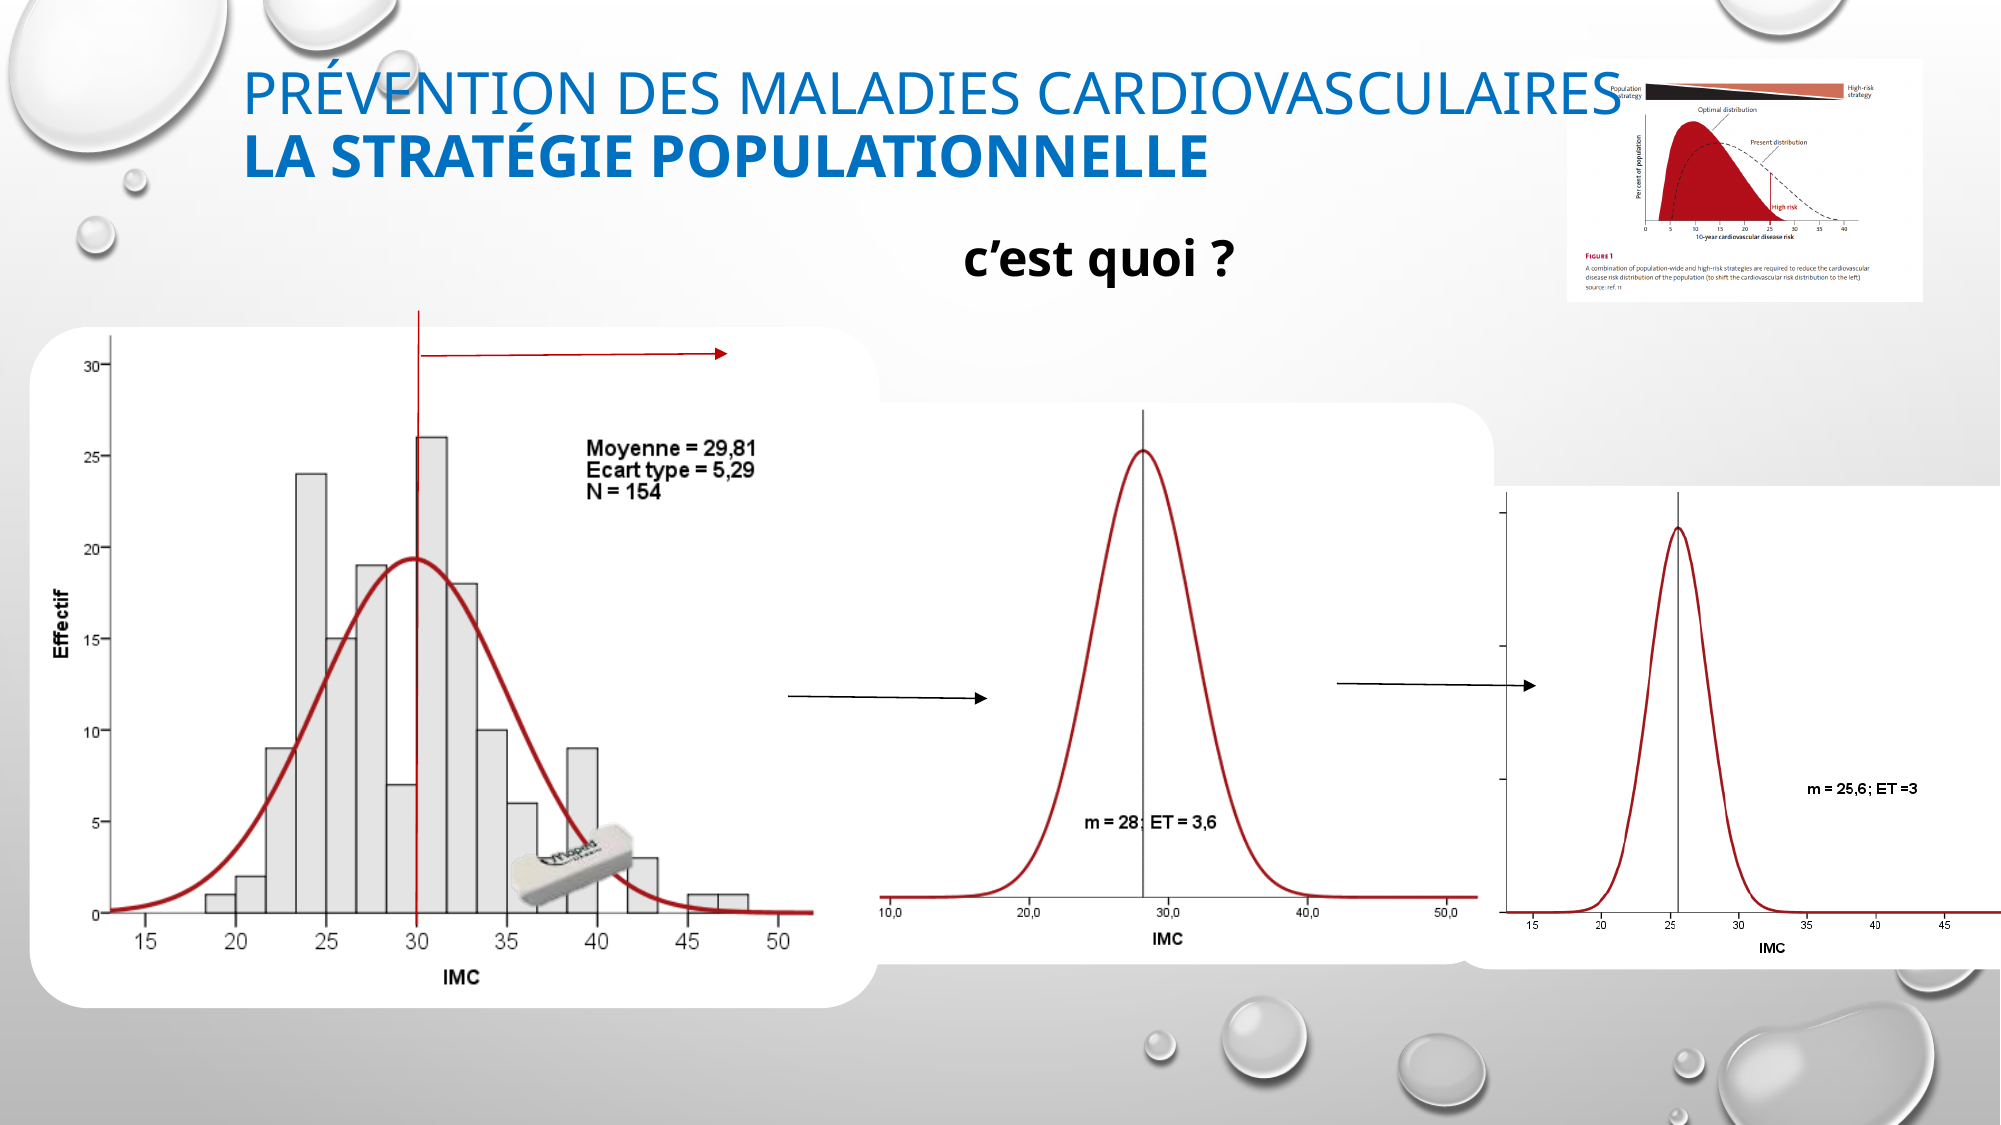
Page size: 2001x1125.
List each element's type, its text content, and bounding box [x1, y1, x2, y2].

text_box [416, 310, 728, 925]
picture [0, 0, 2001, 1125]
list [29, 326, 880, 1009]
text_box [787, 695, 988, 699]
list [884, 402, 1495, 965]
text_box c’est quoi ? [936, 259, 1250, 294]
text_box Prévention des maladies cardiovasculaires La stratégie populationnelle [227, 0, 1928, 259]
